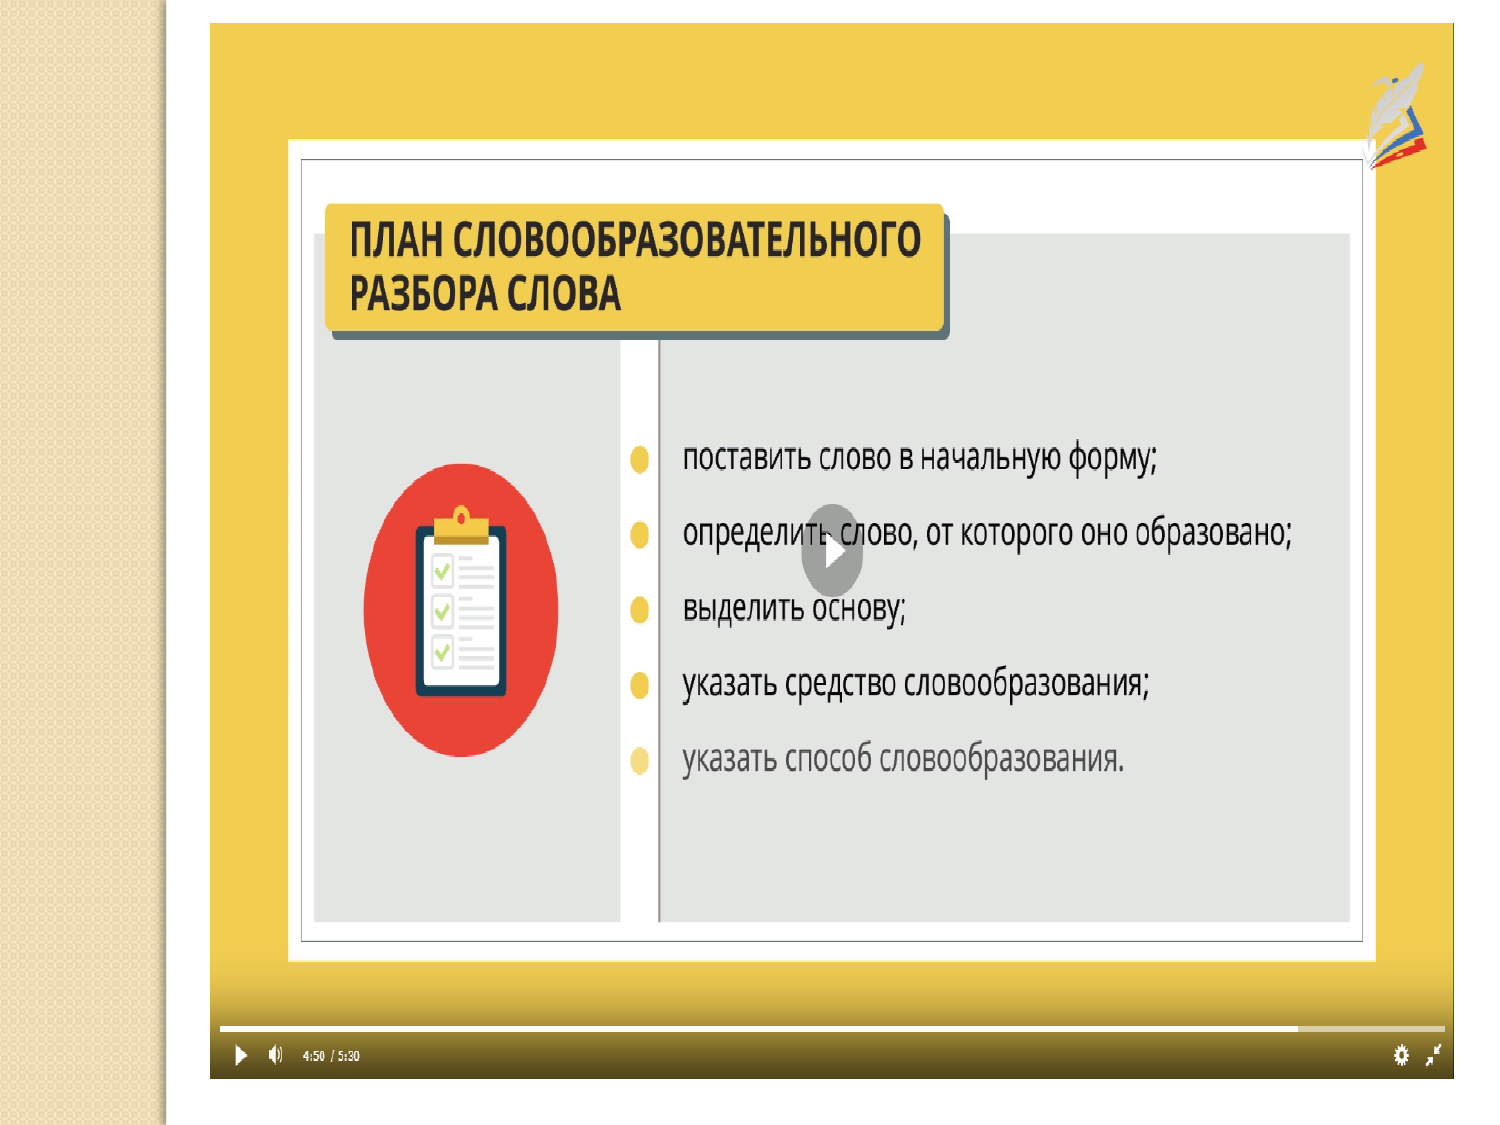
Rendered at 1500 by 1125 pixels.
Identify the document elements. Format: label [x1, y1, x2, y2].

picture [210, 23, 1454, 1079]
